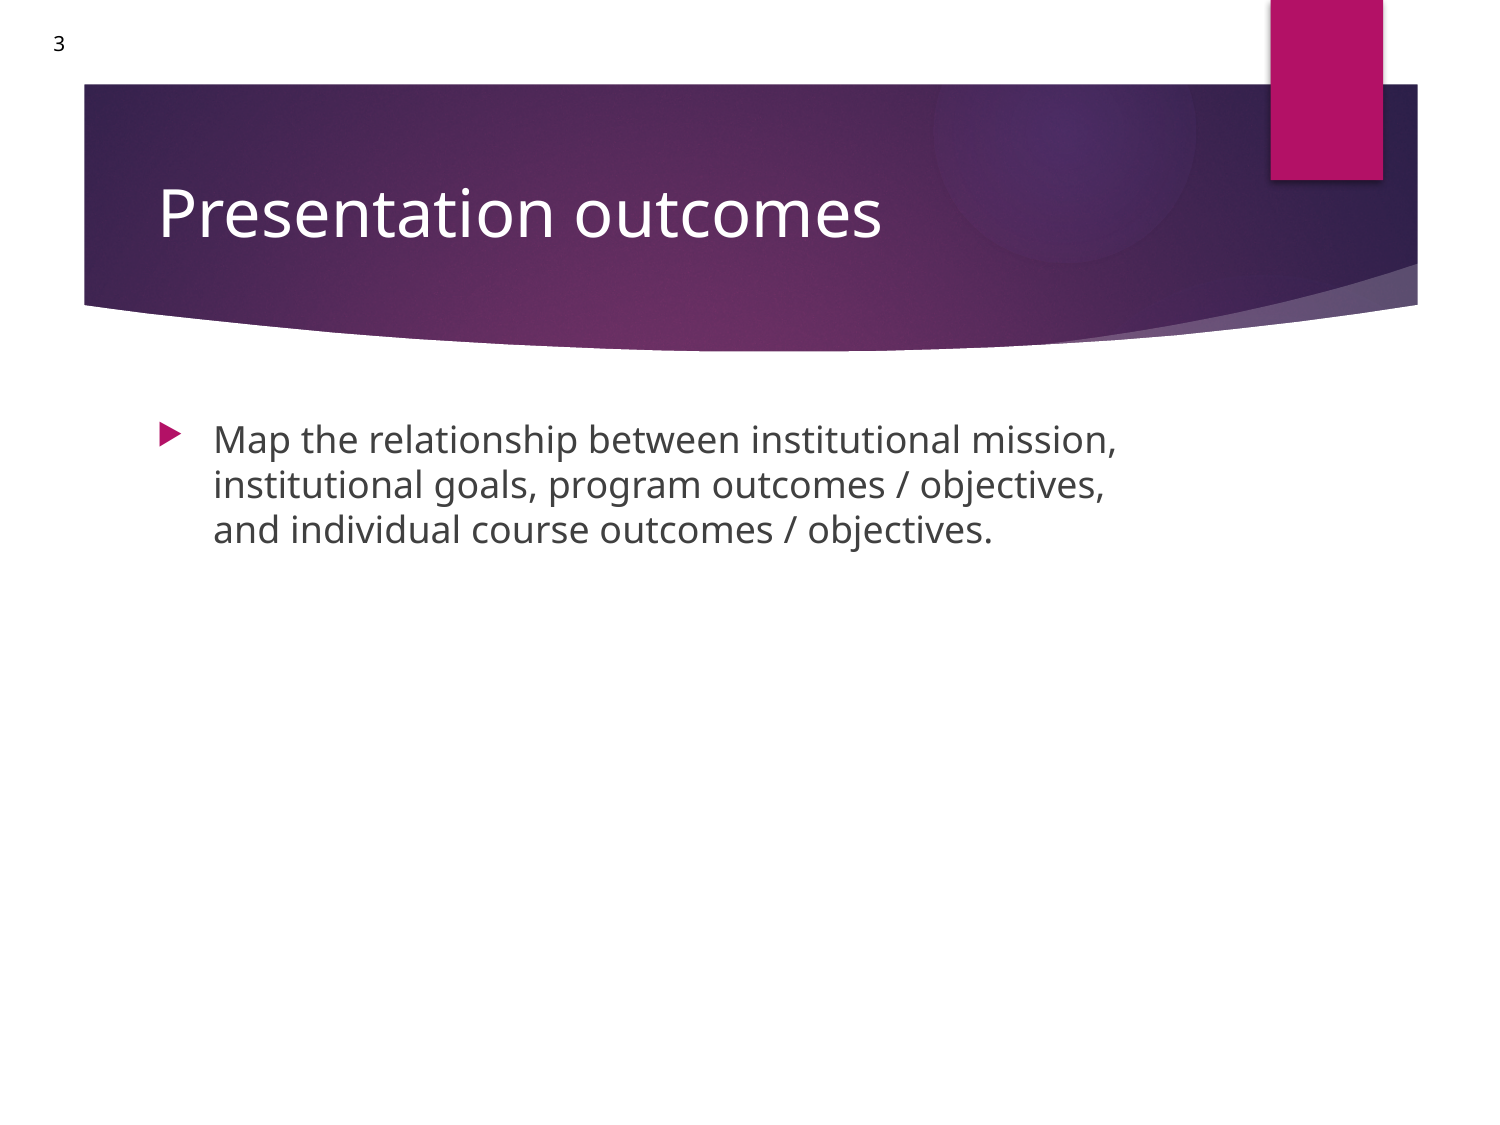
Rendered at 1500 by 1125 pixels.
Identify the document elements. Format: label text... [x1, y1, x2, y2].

title Presentation outcomes [142, 152, 1183, 269]
list Map the relationship between institutional mission, institutional goals, program outcomes / objectives, and individual course outcomes / objectives. [141, 408, 1183, 988]
